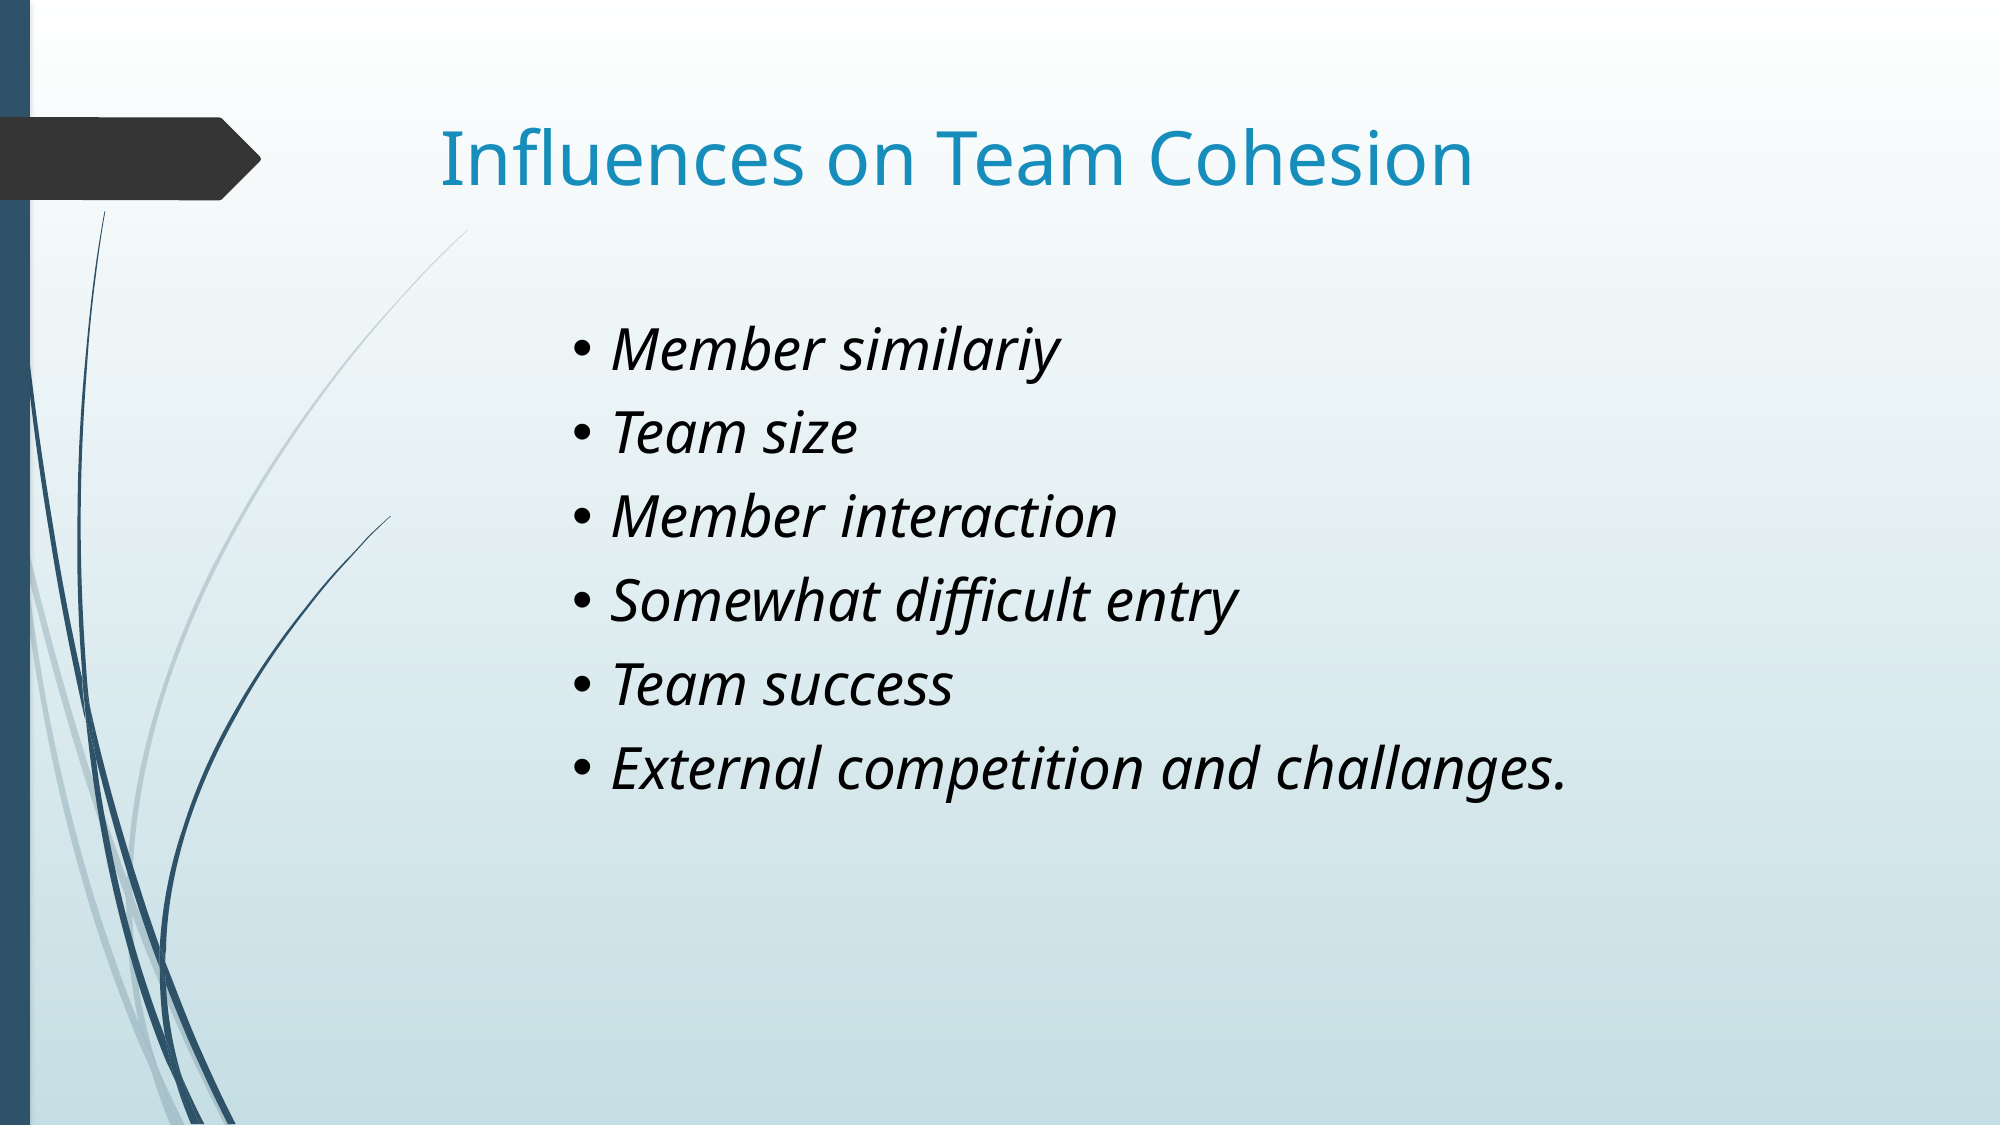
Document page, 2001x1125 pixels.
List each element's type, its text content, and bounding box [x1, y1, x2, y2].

text_box Member similariy Team size Member interaction Somewhat difficult entry Team success External competition and challanges. [558, 312, 1850, 1055]
title Influences on Team Cohesion [425, 102, 1888, 313]
